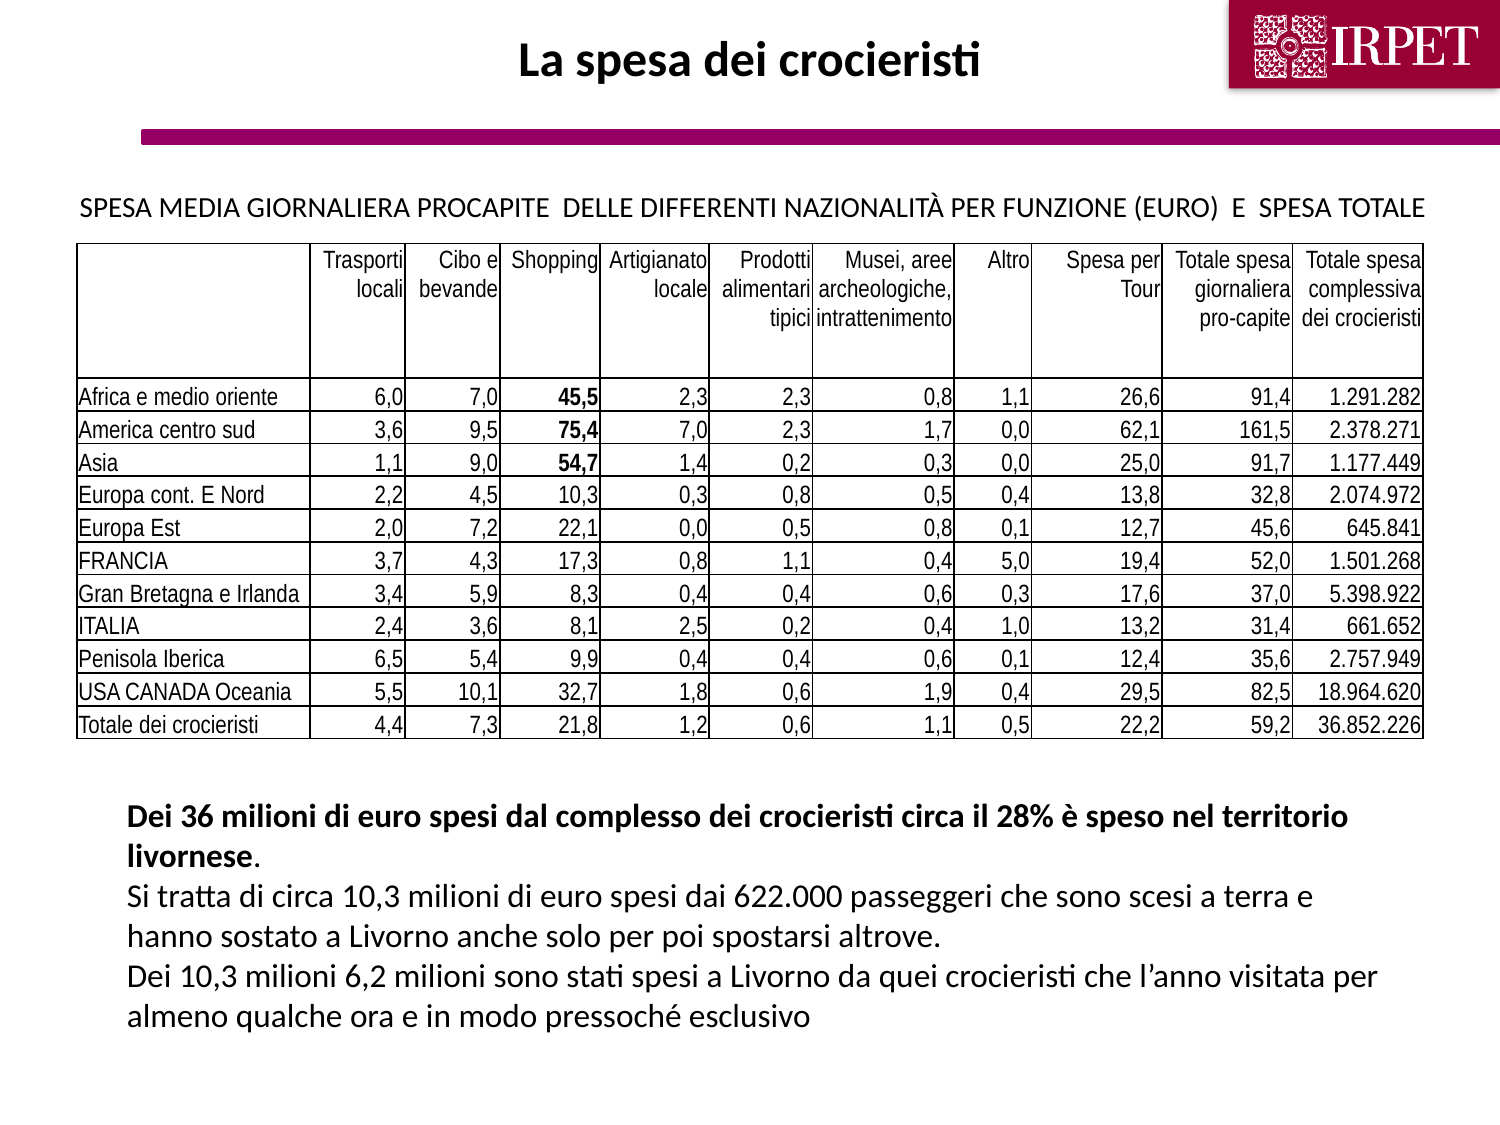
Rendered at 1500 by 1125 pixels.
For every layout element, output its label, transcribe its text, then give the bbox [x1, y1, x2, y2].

table_cell 0,3 [955, 575, 1031, 606]
table_cell 0,4 [813, 543, 953, 574]
table_cell 7,0 [406, 379, 499, 410]
table_header Trasporti locali [311, 244, 404, 377]
table_cell 1,1 [955, 379, 1031, 410]
table_cell 45,6 [1163, 510, 1292, 541]
table_cell 17,6 [1032, 575, 1161, 606]
table_cell USA CANADA Oceania [78, 674, 309, 705]
table_cell FRANCIA [78, 543, 309, 574]
table_cell 13,2 [1032, 608, 1161, 639]
table_cell 1.291.282 [1293, 379, 1422, 410]
table_cell 0,6 [813, 641, 953, 672]
table_cell Africa e medio oriente [78, 379, 309, 410]
text_box La spesa dei crocieristi [0, 18, 1500, 139]
table_cell 1,1 [710, 543, 812, 574]
table_cell 1,8 [601, 674, 708, 705]
table_cell 1.501.268 [1293, 543, 1422, 574]
table_cell 29,5 [1032, 674, 1161, 705]
table_cell 1,9 [813, 674, 953, 705]
table_cell 0,5 [710, 510, 812, 541]
table_cell 32,8 [1163, 477, 1292, 508]
table_cell 59,2 [1163, 707, 1292, 738]
table_cell 0,8 [813, 379, 953, 410]
table_cell 2,2 [311, 477, 404, 508]
table_cell 9,9 [501, 641, 599, 672]
table_cell 7,3 [406, 707, 499, 738]
table_cell 35,6 [1163, 641, 1292, 672]
table_cell 8,3 [501, 575, 599, 606]
table_header Cibo e bevande [406, 244, 499, 377]
table_cell 22,1 [501, 510, 599, 541]
table_cell 2.074.972 [1293, 477, 1422, 508]
table_cell 0,8 [601, 543, 708, 574]
table_cell 1.177.449 [1293, 444, 1422, 475]
table_cell 26,6 [1032, 379, 1161, 410]
table_cell 0,0 [955, 444, 1031, 475]
table_cell 2,3 [710, 379, 812, 410]
table_cell 52,0 [1163, 543, 1292, 574]
table_cell 161,5 [1163, 412, 1292, 443]
table_cell 25,0 [1032, 444, 1161, 475]
table_cell 0,1 [955, 510, 1031, 541]
table_cell 5,5 [311, 674, 404, 705]
table_cell 0,4 [955, 477, 1031, 508]
table_header Altro [955, 244, 1031, 377]
table_cell 0,6 [710, 674, 812, 705]
table_cell 75,4 [501, 412, 599, 443]
table_cell 12,4 [1032, 641, 1161, 672]
table_cell 9,0 [406, 444, 499, 475]
table_cell 10,3 [501, 477, 599, 508]
table_cell 18.964.620 [1293, 674, 1422, 705]
table_cell 91,4 [1163, 379, 1292, 410]
table_cell 645.841 [1293, 510, 1422, 541]
table_cell 3,6 [311, 412, 404, 443]
table_cell 5.398.922 [1293, 575, 1422, 606]
table_cell 2,3 [710, 412, 812, 443]
table_cell 5,4 [406, 641, 499, 672]
table_cell 12,7 [1032, 510, 1161, 541]
table_cell 54,7 [501, 444, 599, 475]
table_cell Totale dei crocieristi [78, 707, 309, 738]
text_box SPESA MEDIA GIORNALIERA PROCAPITE DELLE DIFFERENTI NAZIONALITÀ PER FUNZIONE (EURO) E SPESA TOTALE [64, 181, 1459, 231]
table_cell 82,5 [1163, 674, 1292, 705]
table_cell 3,7 [311, 543, 404, 574]
table_header Shopping [501, 244, 599, 377]
table_cell ITALIA [78, 608, 309, 639]
table_cell 17,3 [501, 543, 599, 574]
table_cell 0,0 [601, 510, 708, 541]
table_cell 0,6 [710, 707, 812, 738]
table_header Prodotti alimentari tipici [710, 244, 812, 377]
table_cell 0,3 [813, 444, 953, 475]
table_cell 91,7 [1163, 444, 1292, 475]
table_cell 1,1 [813, 707, 953, 738]
table_cell 0,2 [710, 444, 812, 475]
table_cell 10,1 [406, 674, 499, 705]
table_cell 1,7 [813, 412, 953, 443]
table_cell 0,4 [601, 575, 708, 606]
table_cell 2.757.949 [1293, 641, 1422, 672]
table_cell 0,4 [955, 674, 1031, 705]
table_cell 3,6 [406, 608, 499, 639]
table_cell 0,1 [955, 641, 1031, 672]
table_header Musei, aree archeologiche, intrattenimento [813, 244, 953, 377]
table_cell 2,0 [311, 510, 404, 541]
table_cell Penisola Iberica [78, 641, 309, 672]
table_cell 19,4 [1032, 543, 1161, 574]
table_cell 22,2 [1032, 707, 1161, 738]
table_cell 1,0 [955, 608, 1031, 639]
table_cell 31,4 [1163, 608, 1292, 639]
table_cell 0,4 [601, 641, 708, 672]
table_cell 1,2 [601, 707, 708, 738]
table_cell 8,1 [501, 608, 599, 639]
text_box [1228, 0, 1500, 89]
table_cell 0,3 [601, 477, 708, 508]
table_cell 6,5 [311, 641, 404, 672]
table_header Spesa per Tour [1032, 244, 1161, 377]
table_cell 13,8 [1032, 477, 1161, 508]
table_cell 1,1 [311, 444, 404, 475]
table_cell 0,5 [813, 477, 953, 508]
table_header Totale spesa complessiva dei crocieristi [1293, 244, 1422, 377]
table_cell 6,0 [311, 379, 404, 410]
table_cell Asia [78, 444, 309, 475]
table_cell 0,0 [955, 412, 1031, 443]
text_box Dei 36 milioni di euro spesi dal complesso dei crocieristi circa il 28% è speso nel territorio livornese. Si tratta di circa 10,3 milioni di euro spesi dai 622.000 passeggeri che sono scesi a terra e hanno sostato a Livorno anche solo per poi spostarsi altrove. Dei 10,3 milioni 6,2 milioni sono stati spesi a Livorno da quei crocieristi che l’anno visitata per almeno qualche ora e in modo pressoché esclusivo [112, 786, 1418, 1082]
table_cell 2,4 [311, 608, 404, 639]
table_cell 0,8 [813, 510, 953, 541]
table_cell 37,0 [1163, 575, 1292, 606]
table_cell 0,4 [710, 575, 812, 606]
table_cell 32,7 [501, 674, 599, 705]
table_cell 1,4 [601, 444, 708, 475]
table_cell 7,0 [601, 412, 708, 443]
table_cell America centro sud [78, 412, 309, 443]
table_cell Europa cont. E Nord [78, 477, 309, 508]
table_cell 0,8 [710, 477, 812, 508]
table_cell 0,5 [955, 707, 1031, 738]
table_cell 36.852.226 [1293, 707, 1422, 738]
table_cell Gran Bretagna e Irlanda [78, 575, 309, 606]
table_cell 21,8 [501, 707, 599, 738]
table_header [78, 244, 309, 377]
table_cell 5,0 [955, 543, 1031, 574]
table_cell 7,2 [406, 510, 499, 541]
table_header Totale spesa giornaliera pro-capite [1163, 244, 1292, 377]
table_cell 0,2 [710, 608, 812, 639]
table_cell 3,4 [311, 575, 404, 606]
table_cell 0,6 [813, 575, 953, 606]
table_cell 661.652 [1293, 608, 1422, 639]
table_header Artigianato locale [601, 244, 708, 377]
table_cell 0,4 [710, 641, 812, 672]
table_cell 4,5 [406, 477, 499, 508]
table_cell 62,1 [1032, 412, 1161, 443]
table_cell 2.378.271 [1293, 412, 1422, 443]
table_cell 4,4 [311, 707, 404, 738]
table_cell 4,3 [406, 543, 499, 574]
table_cell 2,3 [601, 379, 708, 410]
table_cell 9,5 [406, 412, 499, 443]
table_cell 2,5 [601, 608, 708, 639]
table_cell 45,5 [501, 379, 599, 410]
table_cell 5,9 [406, 575, 499, 606]
table_cell 0,4 [813, 608, 953, 639]
table_cell Europa Est [78, 510, 309, 541]
